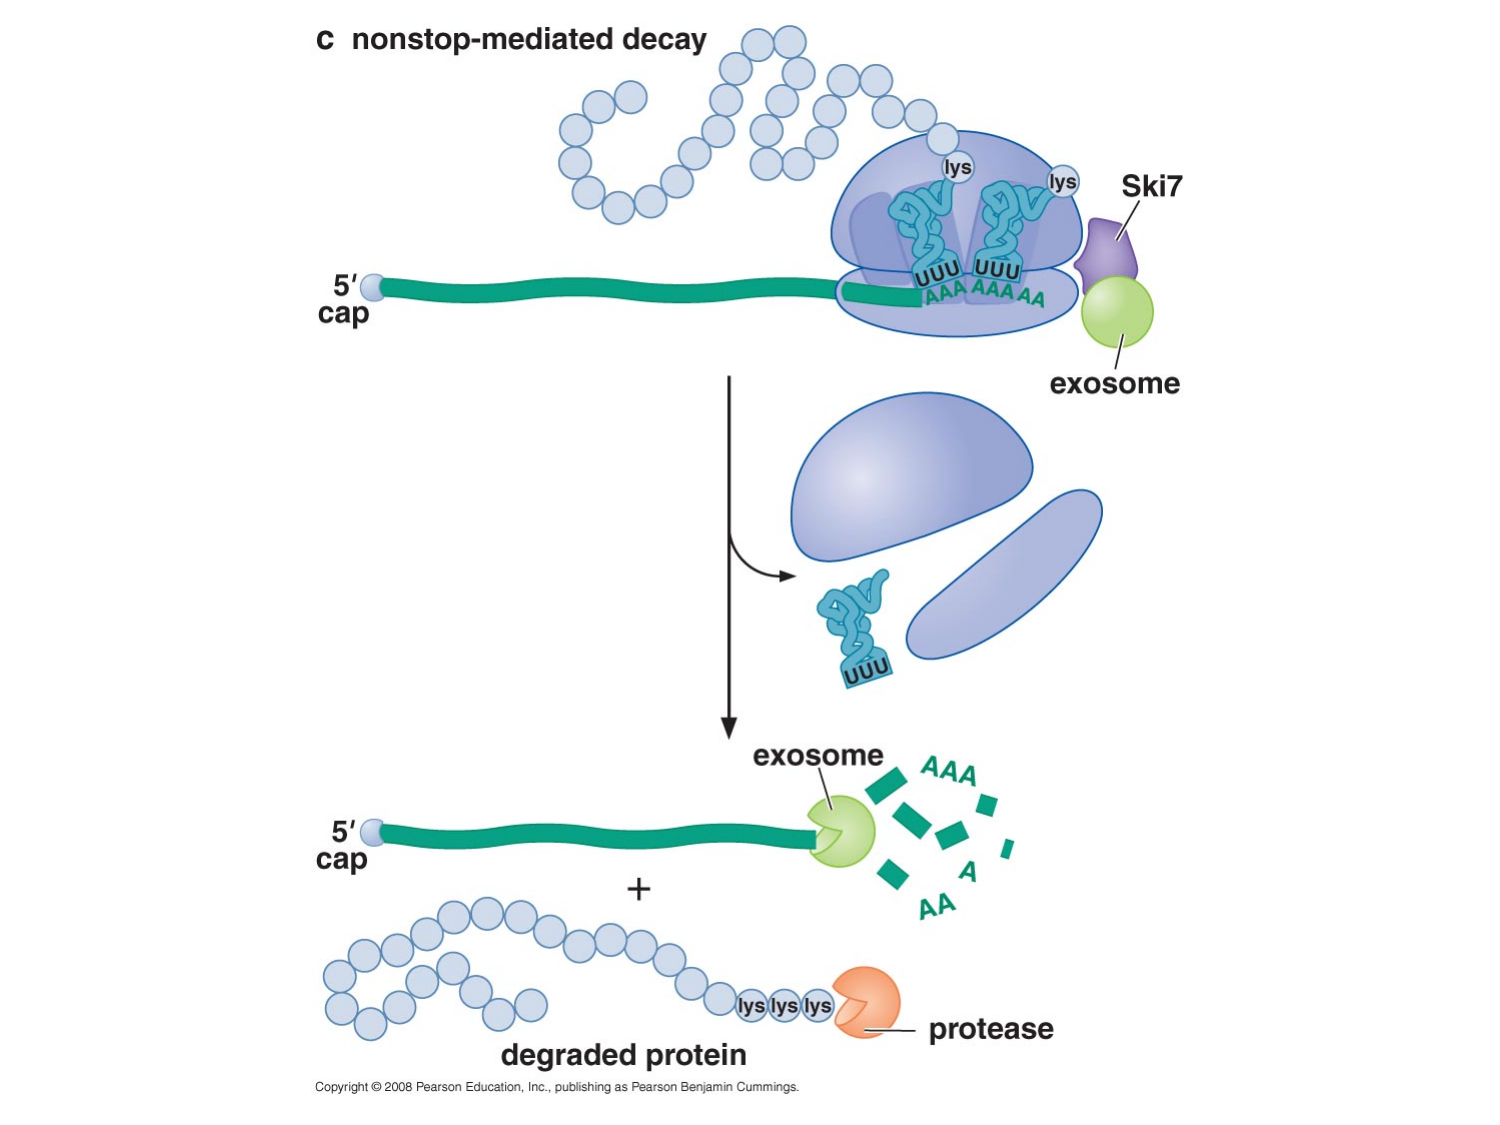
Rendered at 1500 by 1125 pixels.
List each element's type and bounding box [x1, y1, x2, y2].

picture [311, 22, 1189, 1103]
